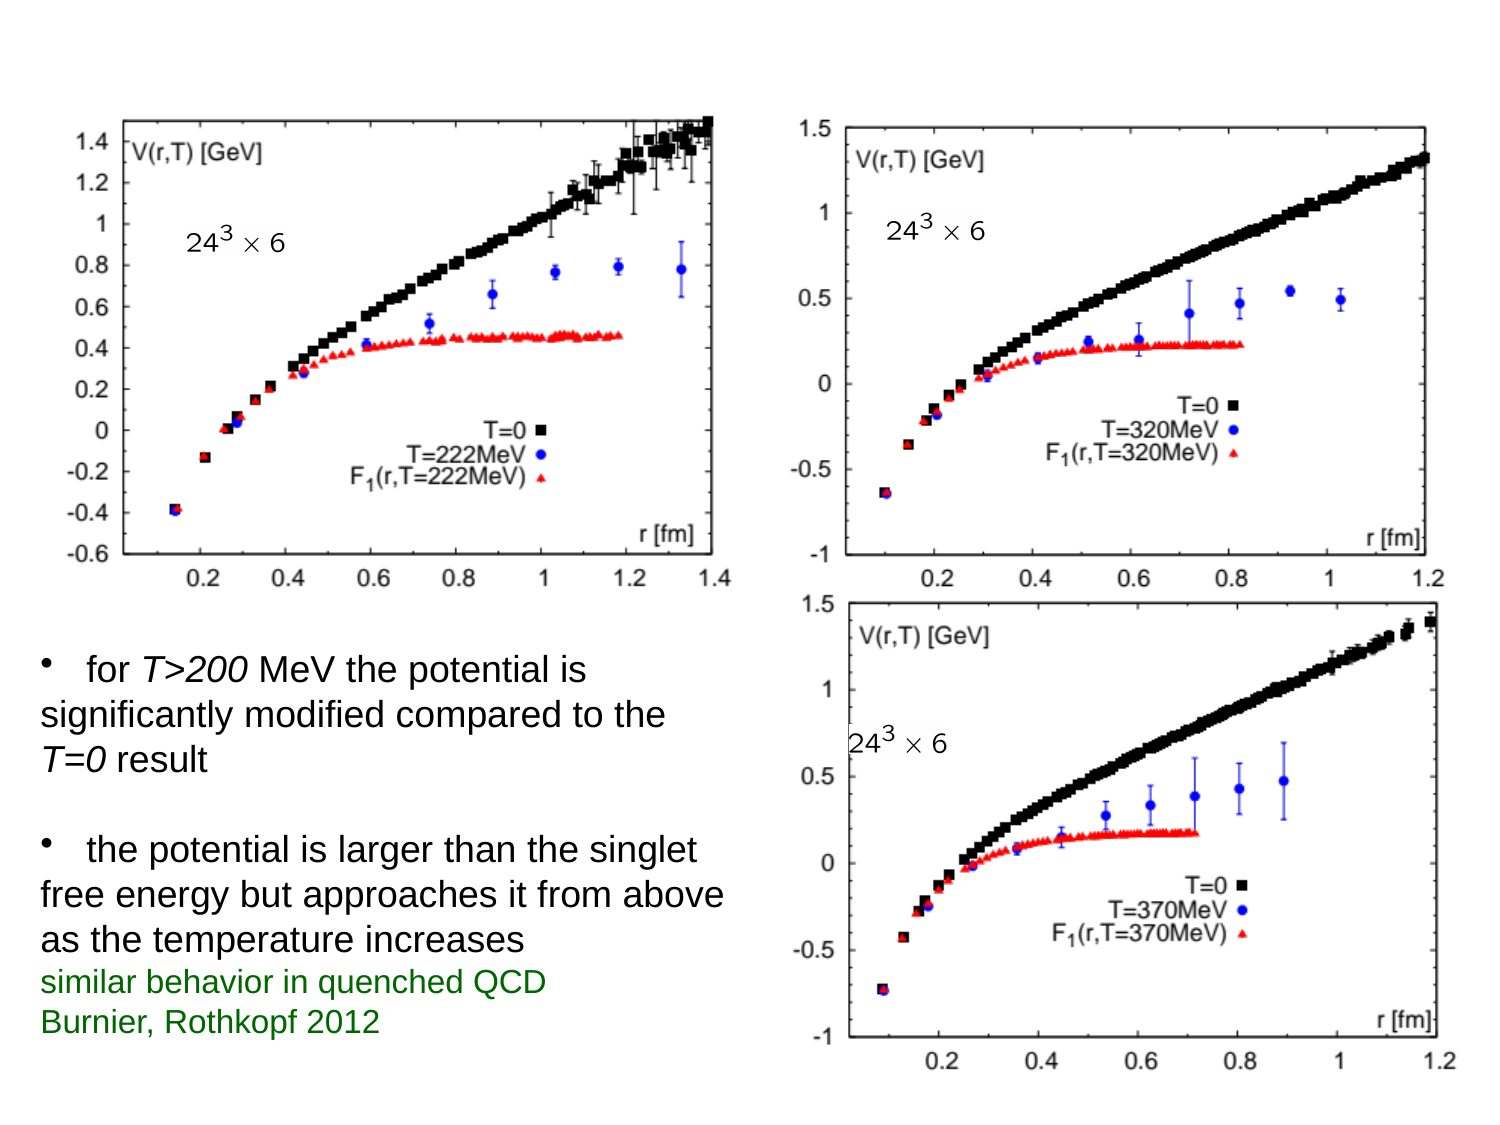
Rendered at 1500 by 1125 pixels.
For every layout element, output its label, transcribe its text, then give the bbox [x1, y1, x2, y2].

picture [24, 92, 1476, 1083]
text_box for T>200 MeV the potential is significantly modified compared to the T=0 result the potential is larger than the singlet free energy but approaches it from above as the temperature increases similar behavior in quenched QCD Burnier, Rothkopf 2012 [25, 637, 740, 1047]
